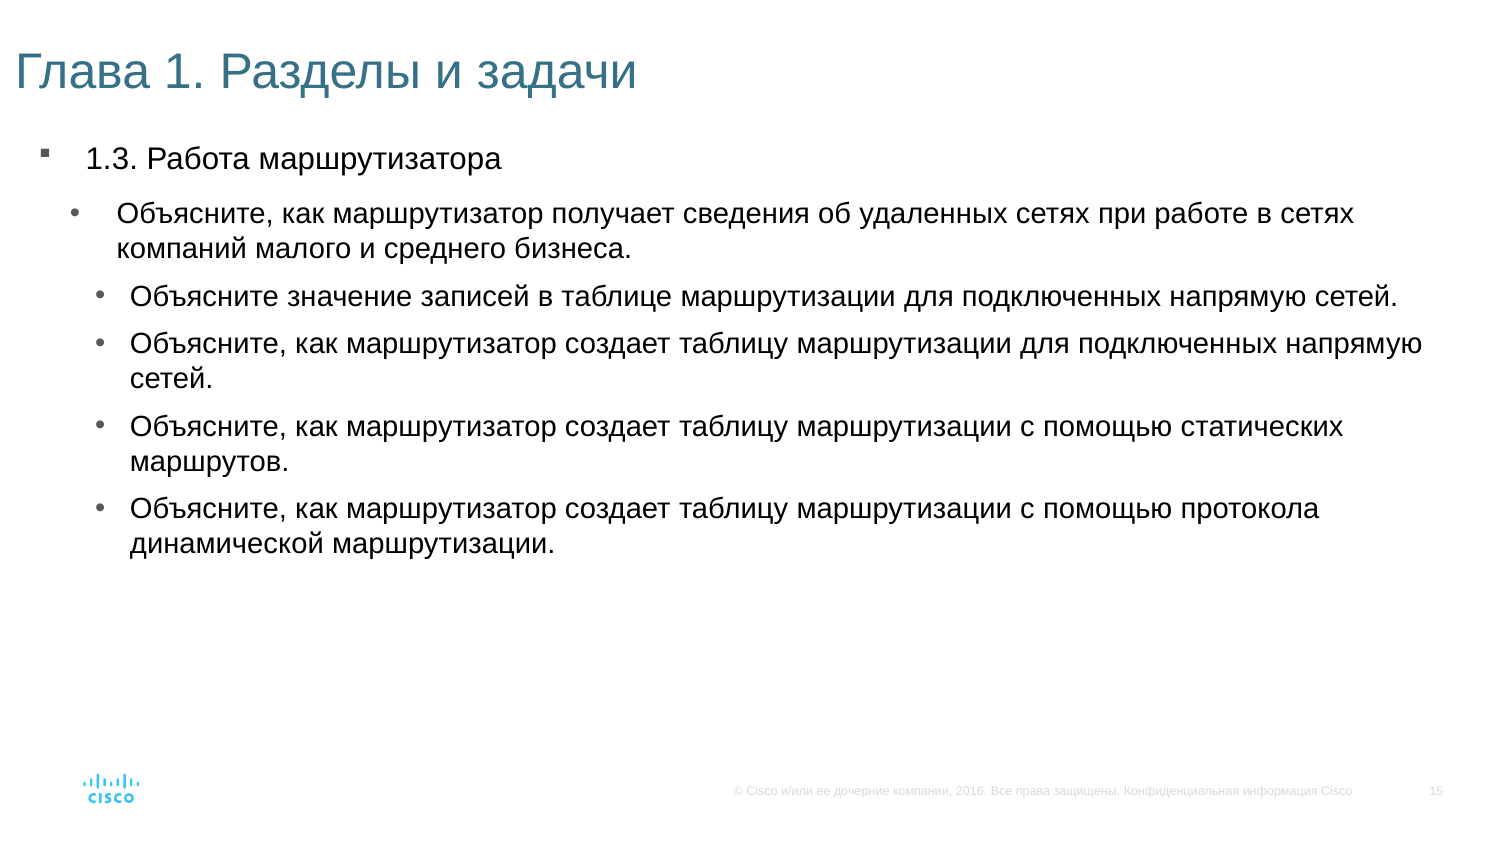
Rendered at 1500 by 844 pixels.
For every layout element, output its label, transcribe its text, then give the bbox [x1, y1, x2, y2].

title Глава 1. Разделы и задачи [0, 6, 1500, 131]
list 1.3. Работа маршрутизатора Объясните, как маршрутизатор получает сведения об удаленных сетях при работе в сетях компаний малого и среднего бизнеса. Объясните значение записей в таблице маршрутизации для подключенных напрямую сетей. Объясните, как маршрутизатор создает таблицу маршрутизации для подключенных напрямую сетей. Объясните, как маршрутизатор создает таблицу маршрутизации с помощью статических маршрутов. Объясните, как маршрутизатор создает таблицу маршрутизации с помощью протокола динамической маршрутизации. [23, 131, 1476, 813]
